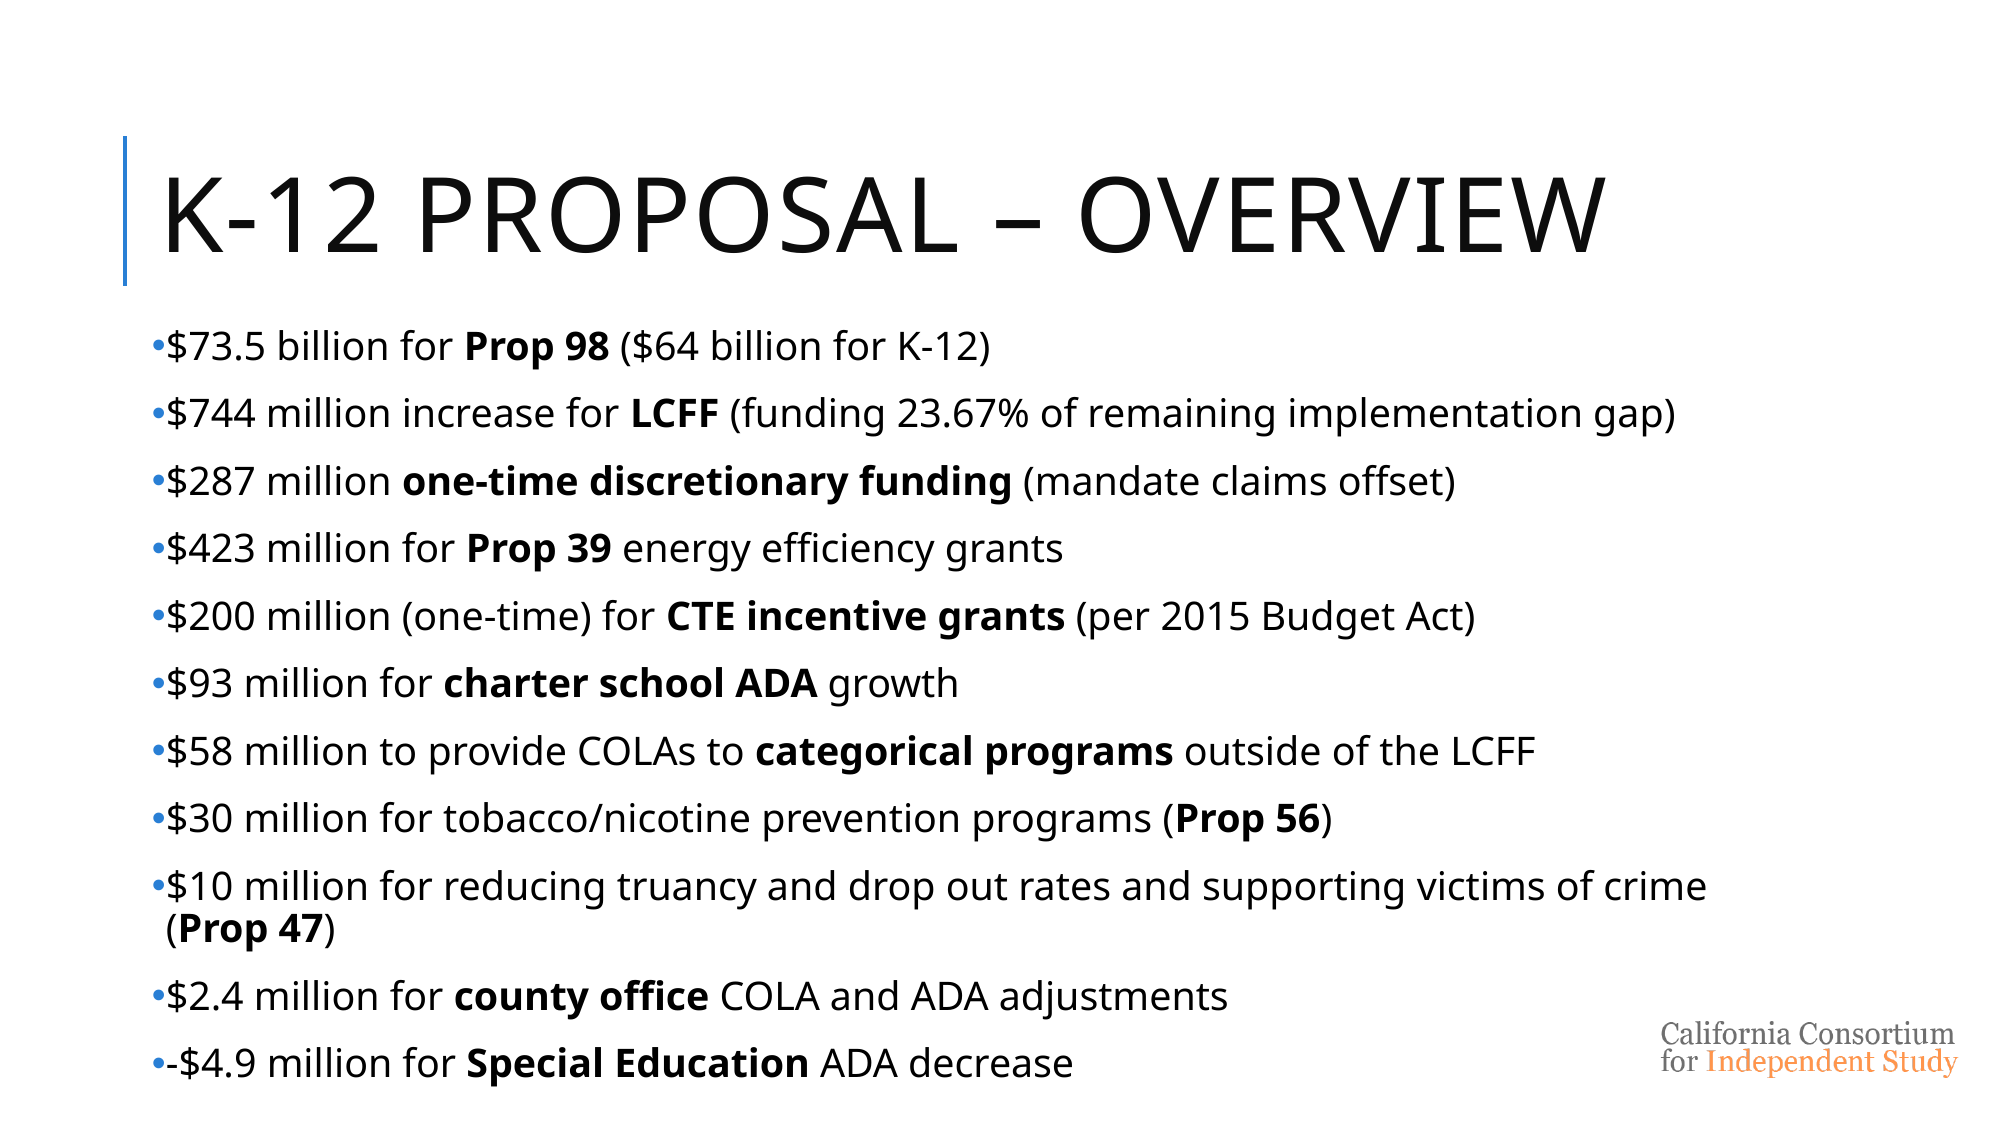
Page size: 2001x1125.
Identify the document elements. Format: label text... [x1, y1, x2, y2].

list $73.5 billion for Prop 98 ($64 billion for K-12) $744 million increase for LCFF (funding 23.67% of remaining implementation gap) $287 million one-time discretionary funding (mandate claims offset) $423 million for Prop 39 energy efficiency grants $200 million (one-time) for CTE incentive grants (per 2015 Budget Act) $93 million for charter school ADA growth $58 million to provide COLAs to categorical programs outside of the LCFF $30 million for tobacco/nicotine prevention programs (Prop 56) $10 million for reducing truancy and drop out rates and supporting victims of crime (Prop 47) $2.4 million for county office COLA and ADA adjustments -$4.9 million for Special Education ADA decrease [144, 318, 1739, 1099]
title K-12 proposal – Overview [144, 99, 1739, 318]
picture [1658, 1013, 1961, 1082]
